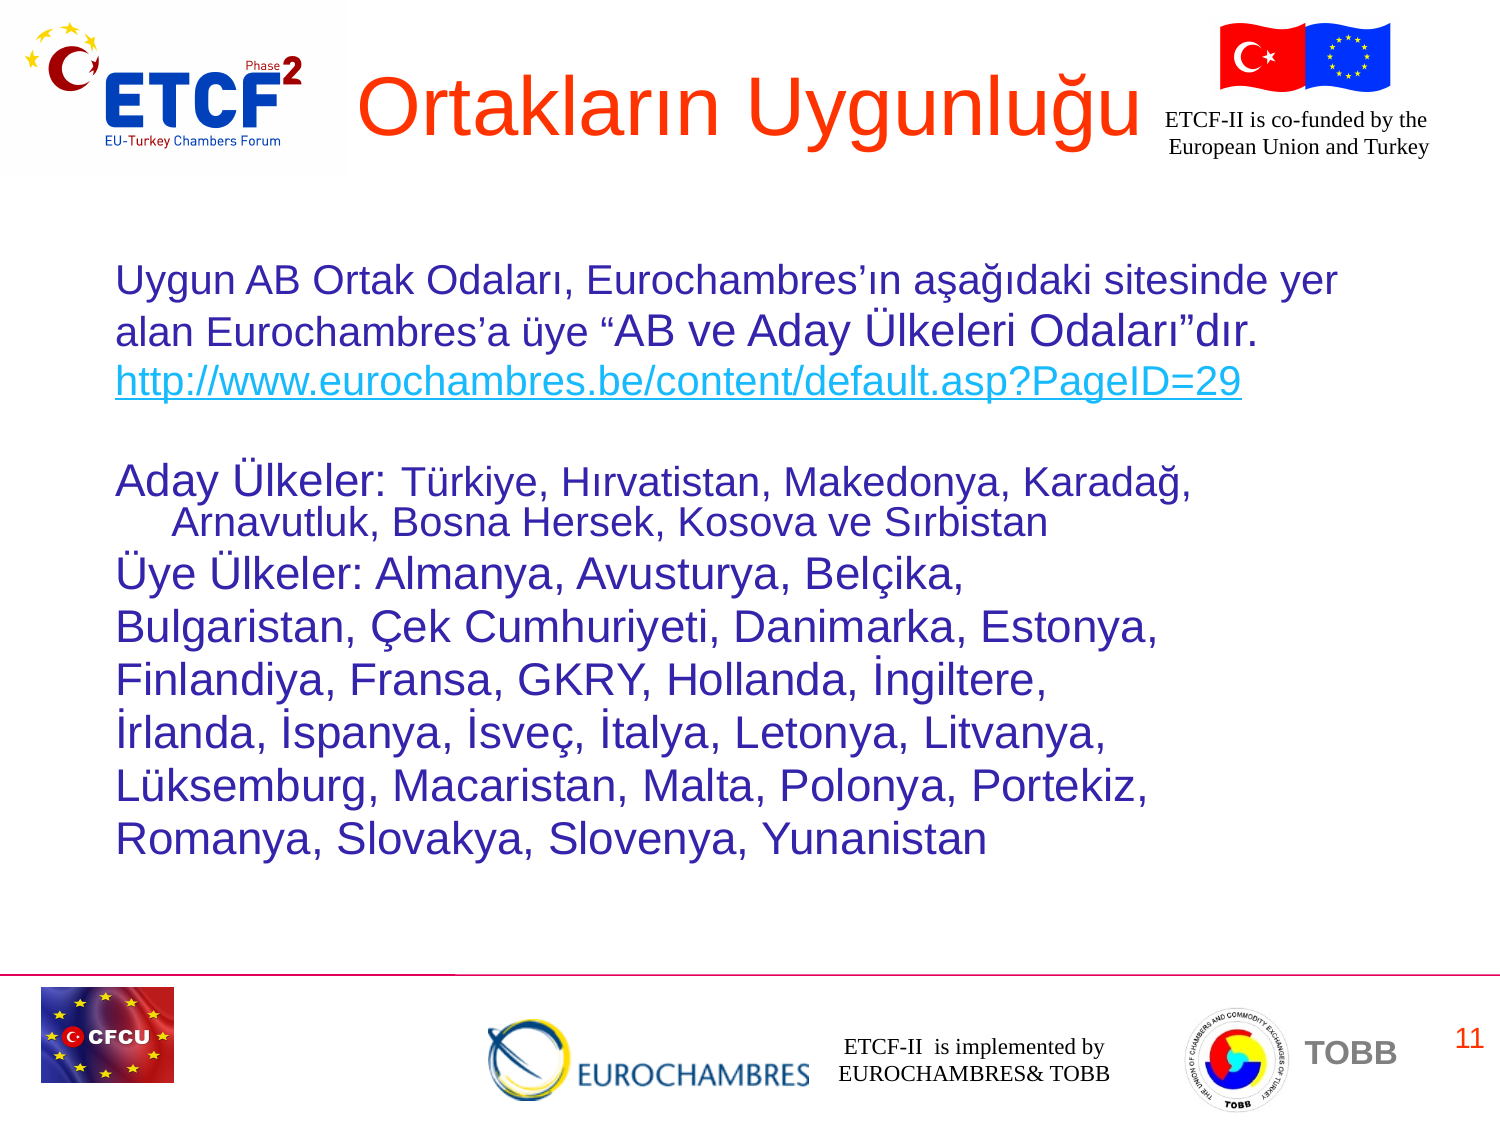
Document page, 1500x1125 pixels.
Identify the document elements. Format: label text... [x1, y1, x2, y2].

list Uygun AB Ortak Odaları, Eurochambres’ın aşağıdaki sitesinde yer alan Eurochambres’a üye “AB ve Aday Ülkeleri Odaları”dır. http://www.eurochambres.be/content/default.asp?PageID=29 Aday Ülkeler: Türkiye, Hırvatistan, Makedonya, Karadağ, Arnavutluk, Bosna Hersek, Kosova ve Sırbistan Üye Ülkeler: Almanya, Avusturya, Belçika, Bulgaristan, Çek Cumhuriyeti, Danimarka, Estonya, Finlandiya, Fransa, GKRY, Hollanda, İngiltere, İrlanda, İspanya, İsveç, İtalya, Letonya, Litvanya, Lüksemburg, Macaristan, Malta, Polonya, Portekiz, Romanya, Slovakya, Slovenya, Yunanistan [100, 196, 1388, 929]
picture [0, 0, 347, 176]
picture [488, 1019, 809, 1101]
slide_number 11 [1149, 1011, 1500, 1090]
picture [1183, 1090, 1290, 1113]
title Ortakların Uygunluğu [75, 45, 1425, 161]
picture [1210, 18, 1399, 45]
picture [1183, 1007, 1290, 1011]
